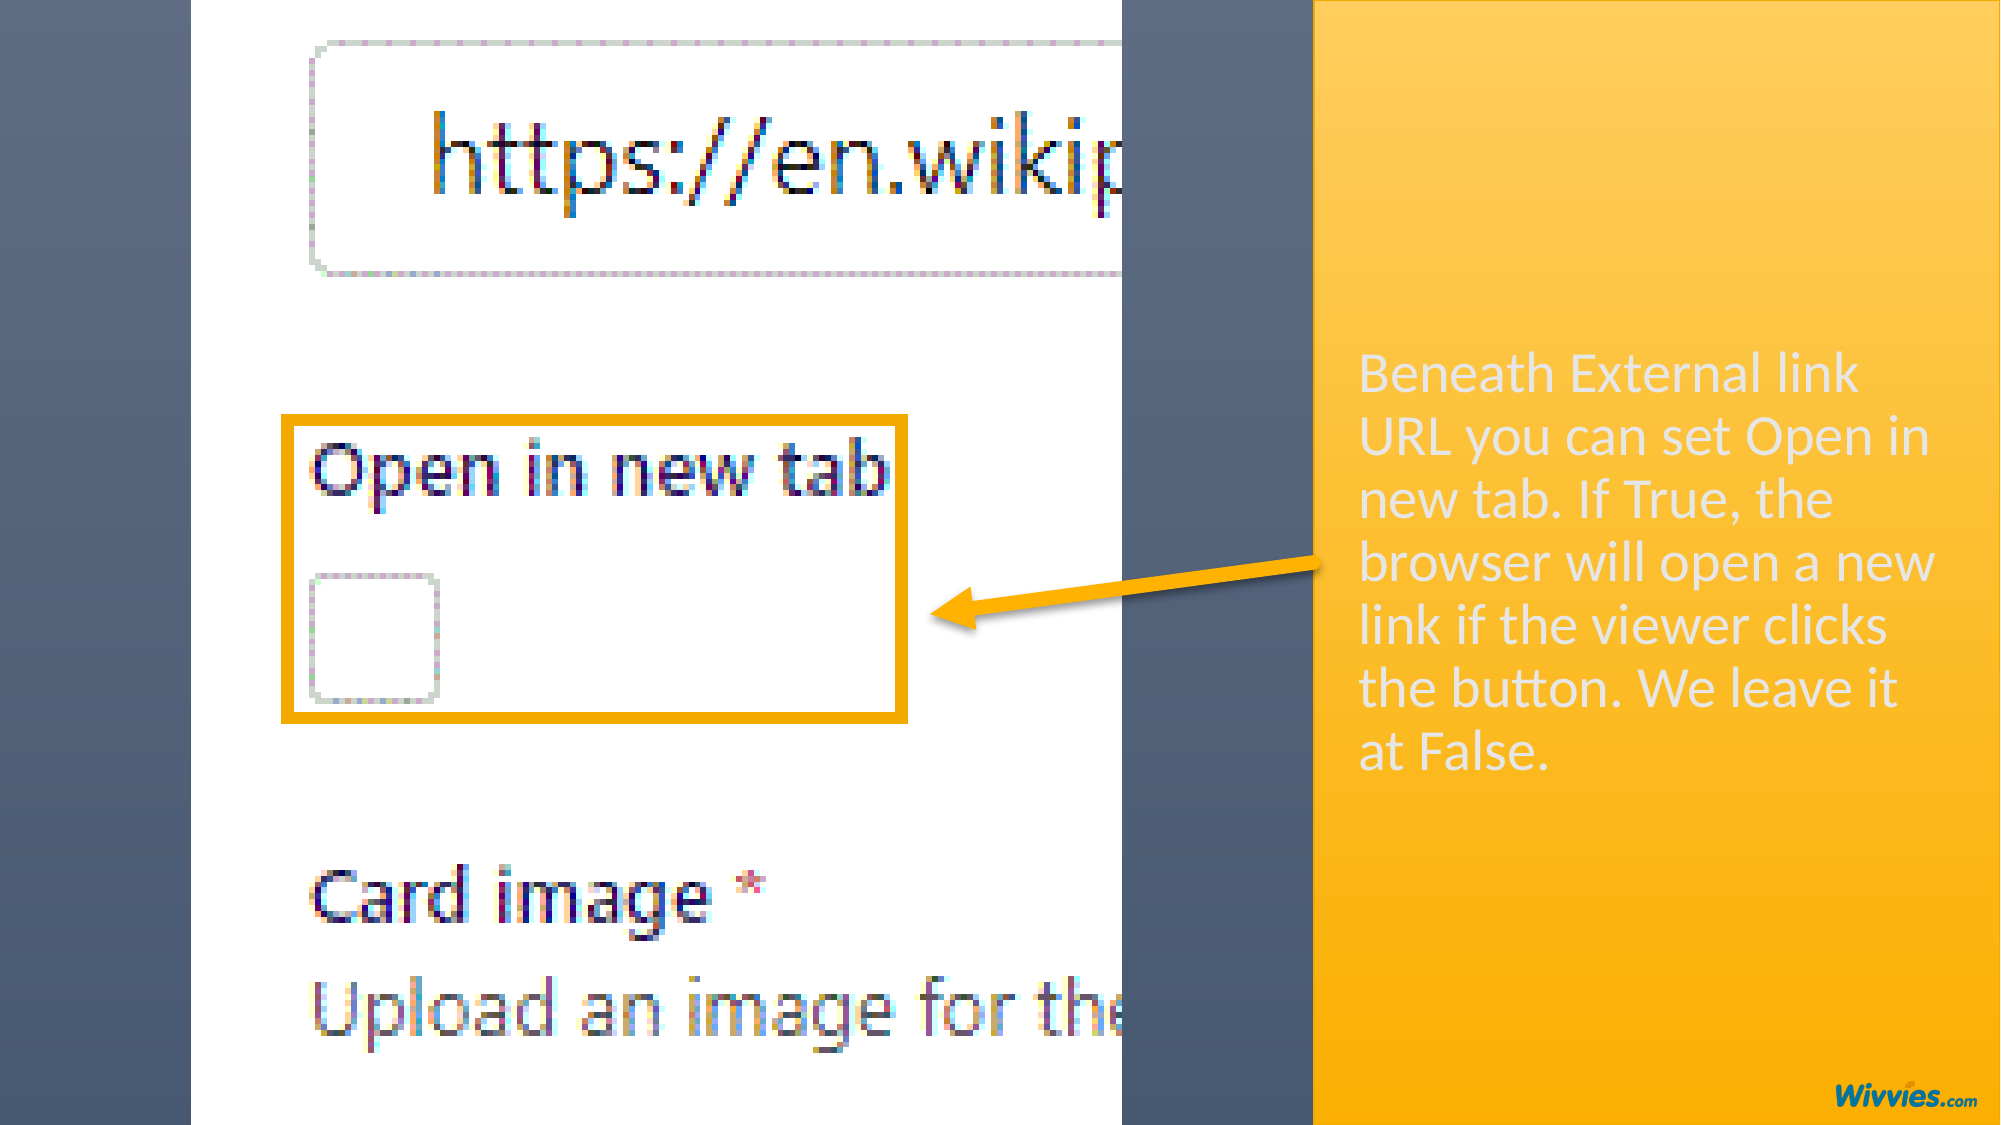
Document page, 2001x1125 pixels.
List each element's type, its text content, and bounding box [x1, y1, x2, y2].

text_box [929, 562, 1314, 615]
picture [0, 0, 1314, 1125]
list Beneath External link URL you can set Open in new tab. If True, the browser will open a new link if the viewer clicks the button. We leave it at False. [1314, 0, 2000, 1125]
